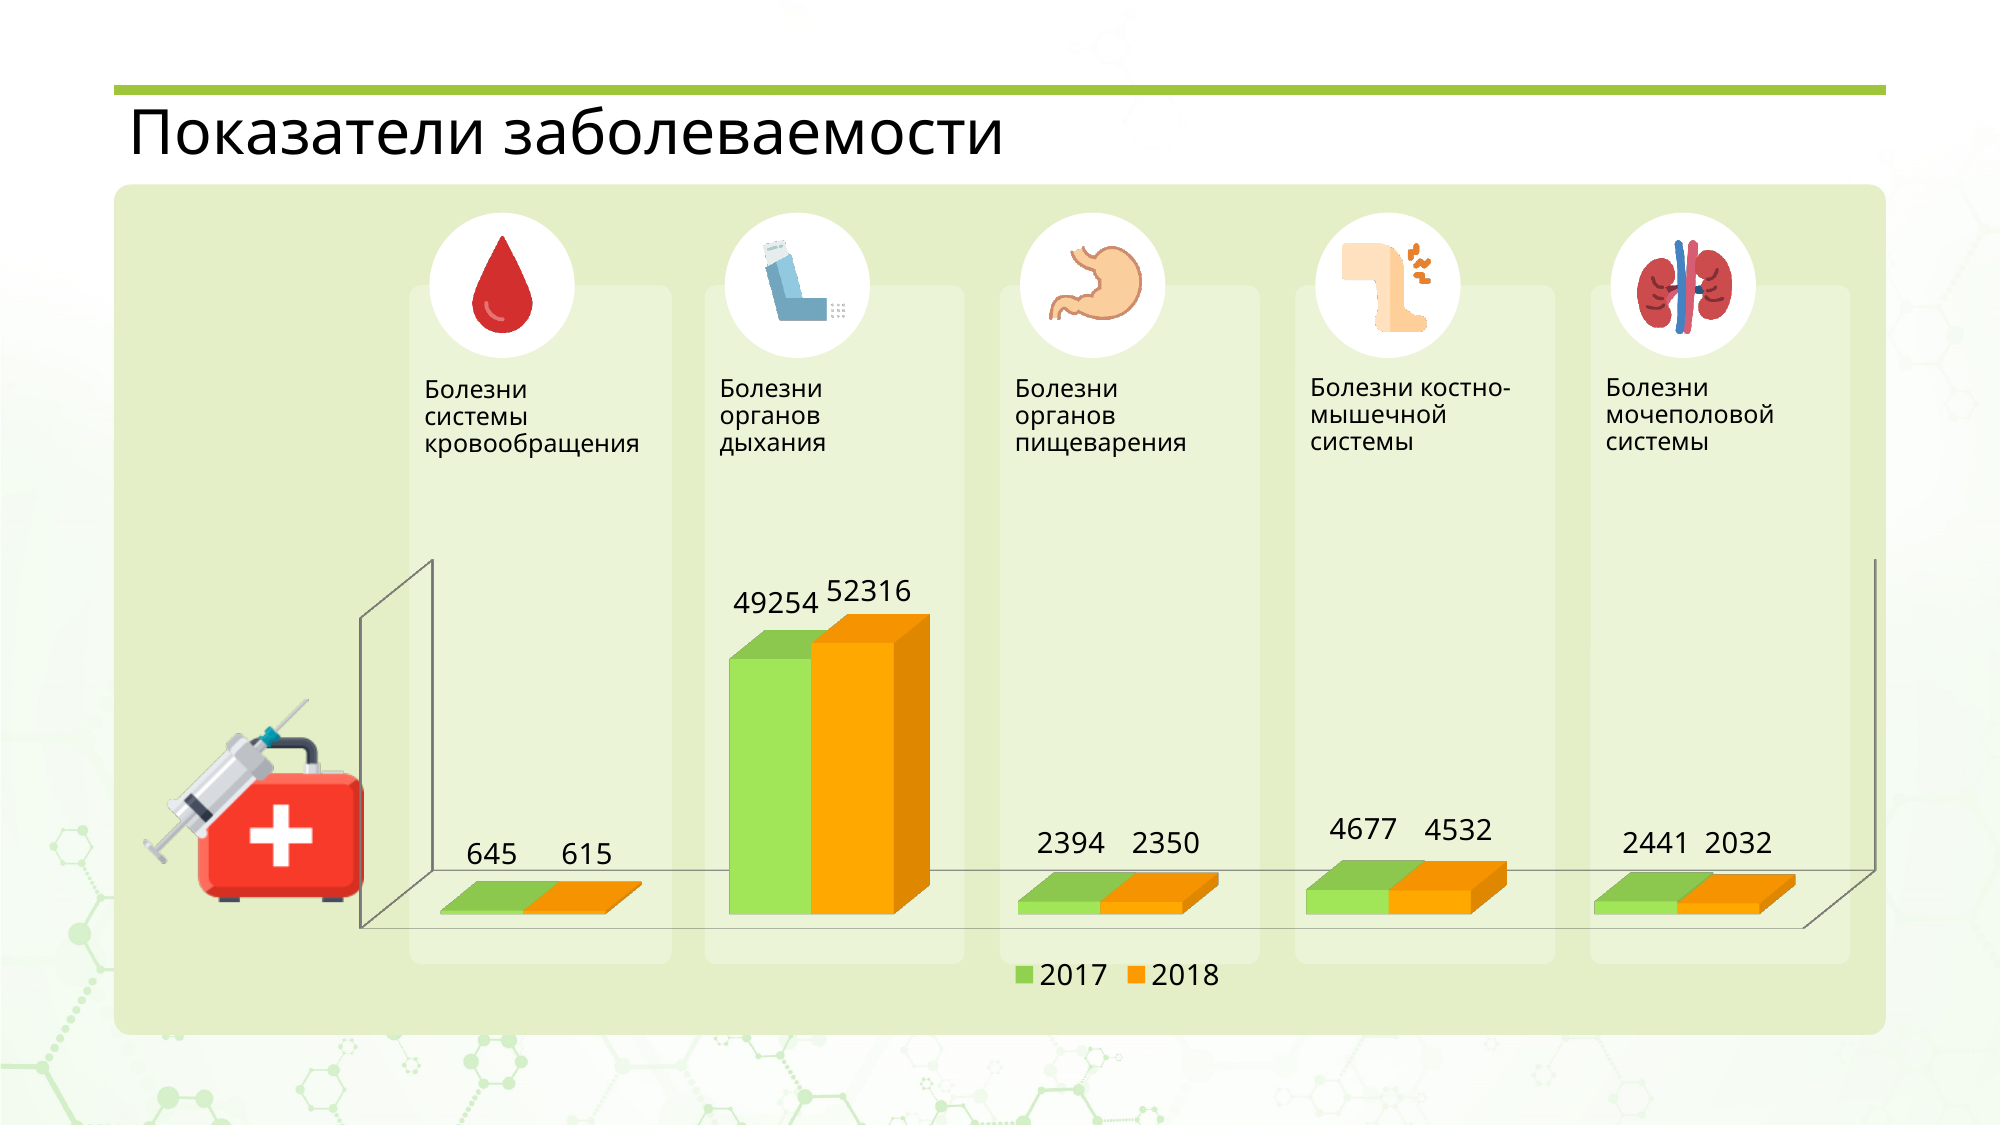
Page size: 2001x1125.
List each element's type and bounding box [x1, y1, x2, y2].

chart [208, 550, 2000, 1001]
picture [0, 0, 2000, 1125]
